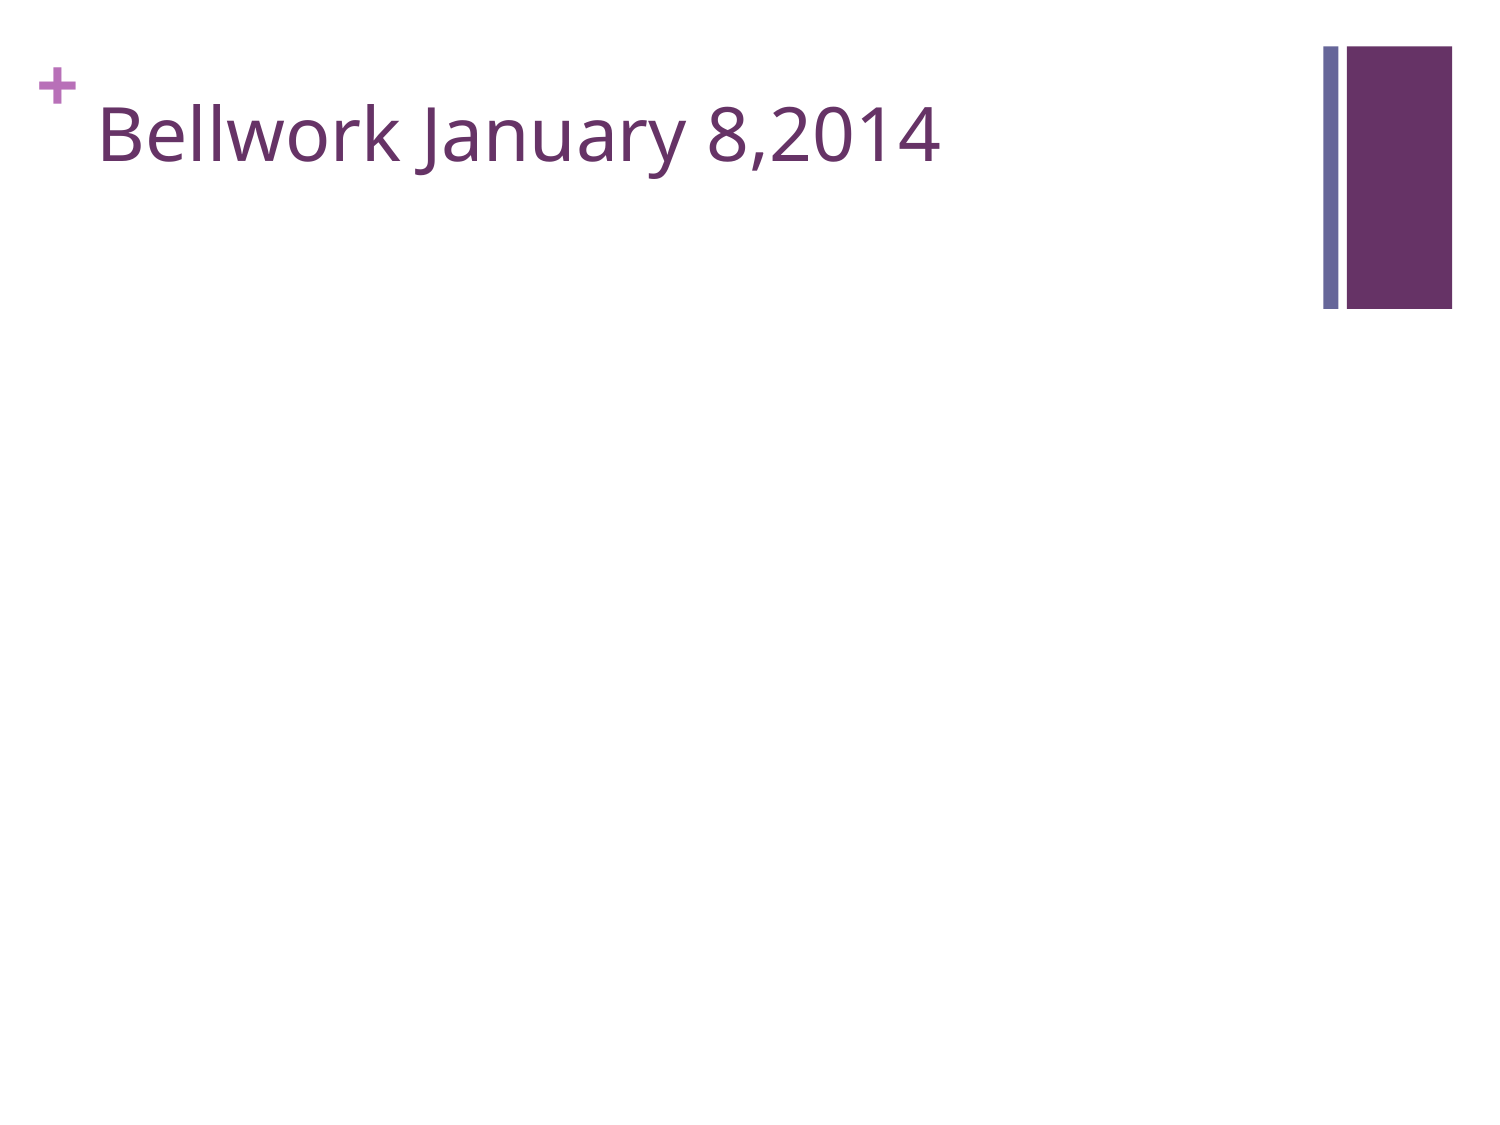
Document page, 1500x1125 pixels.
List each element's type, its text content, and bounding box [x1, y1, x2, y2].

title Bellwork January 8,2014 [81, 79, 1322, 263]
